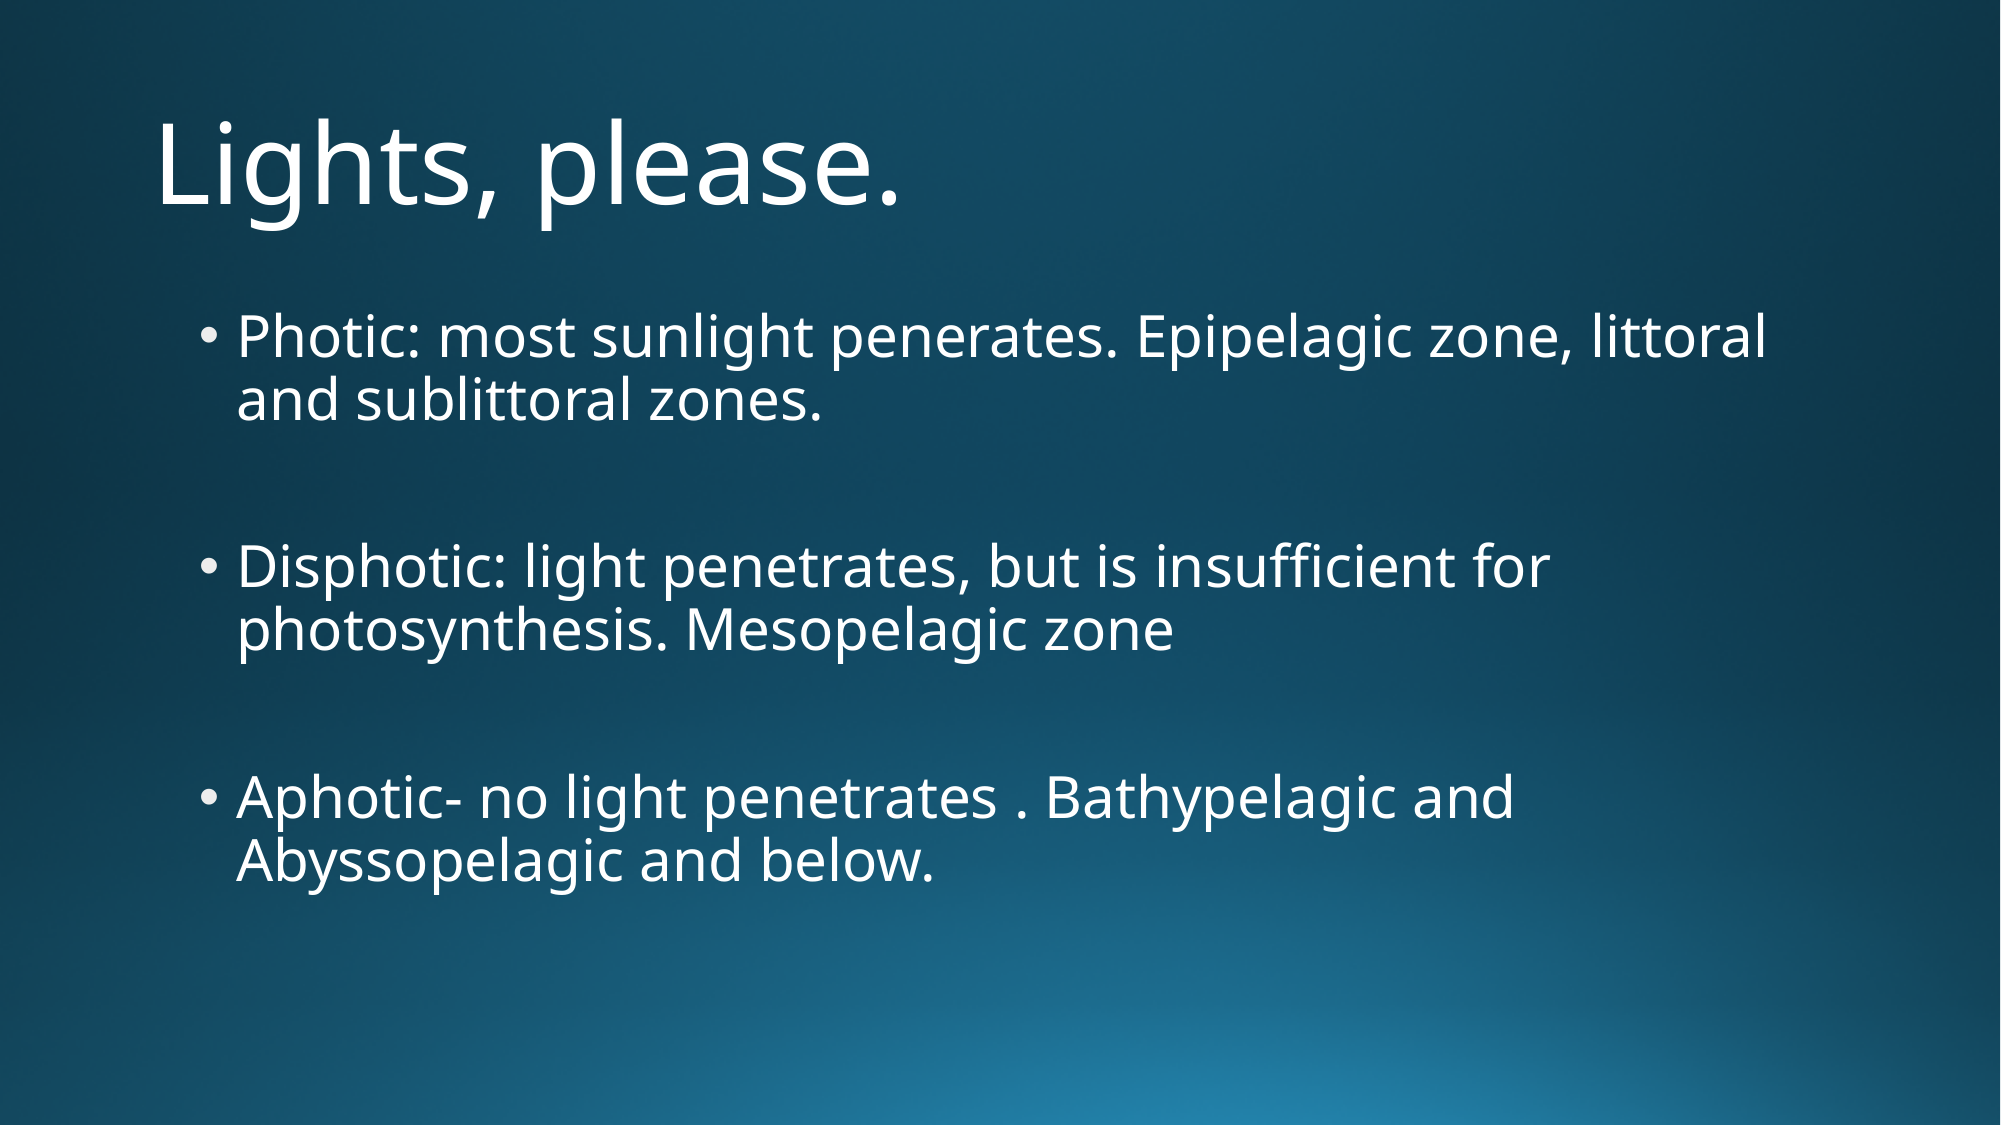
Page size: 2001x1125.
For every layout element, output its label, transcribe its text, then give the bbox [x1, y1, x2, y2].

title Lights, please. [137, 59, 1863, 278]
picture [0, 0, 2001, 1125]
list Photic: most sunlight penerates. Epipelagic zone, littoral and sublittoral zones. Disphotic: light penetrates, but is insufficient for photosynthesis. Mesopelagic zone Aphotic- no light penetrates . Bathypelagic and Abyssopelagic and below. [183, 299, 1863, 1014]
